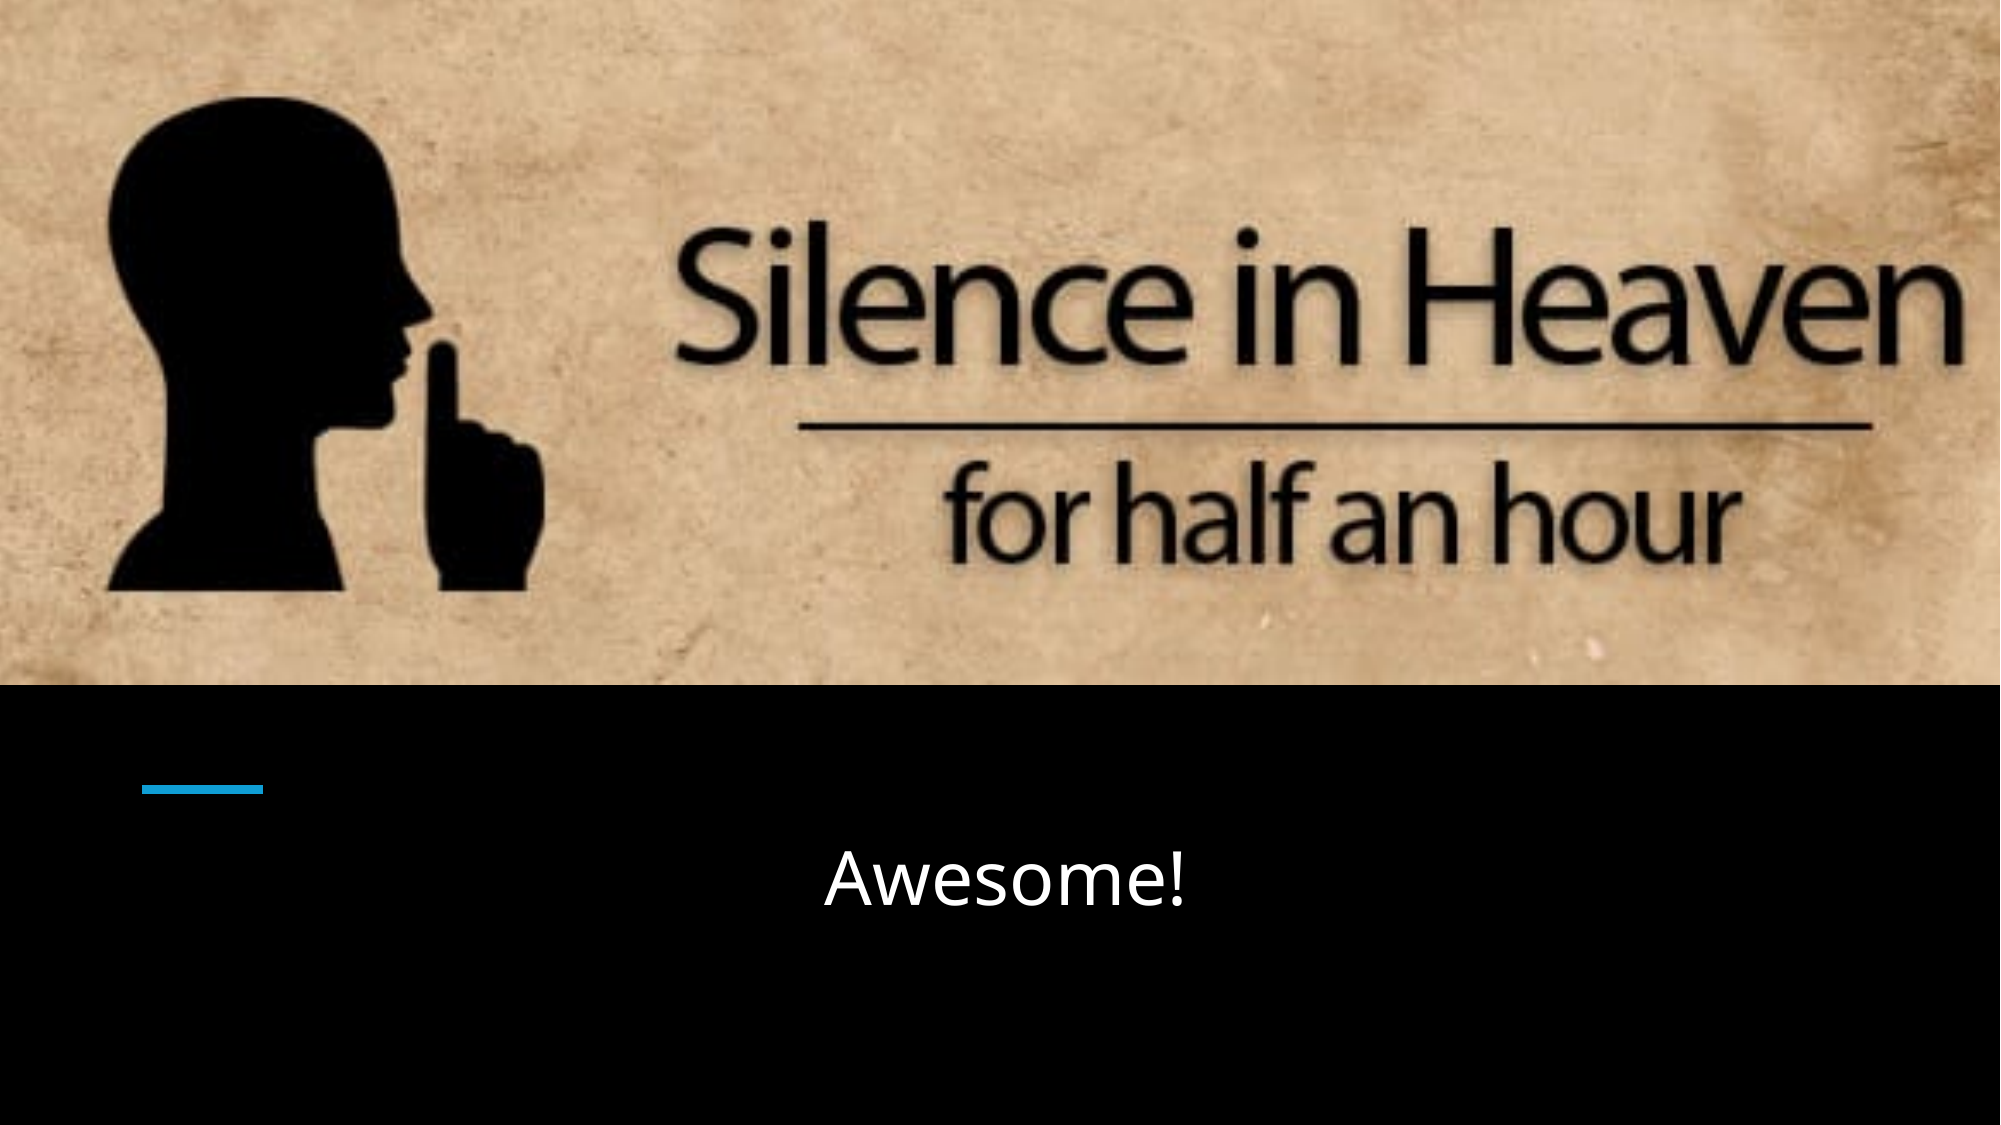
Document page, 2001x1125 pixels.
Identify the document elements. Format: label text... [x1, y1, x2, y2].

picture [0, 0, 2000, 685]
title Awesome! [809, 832, 1784, 931]
